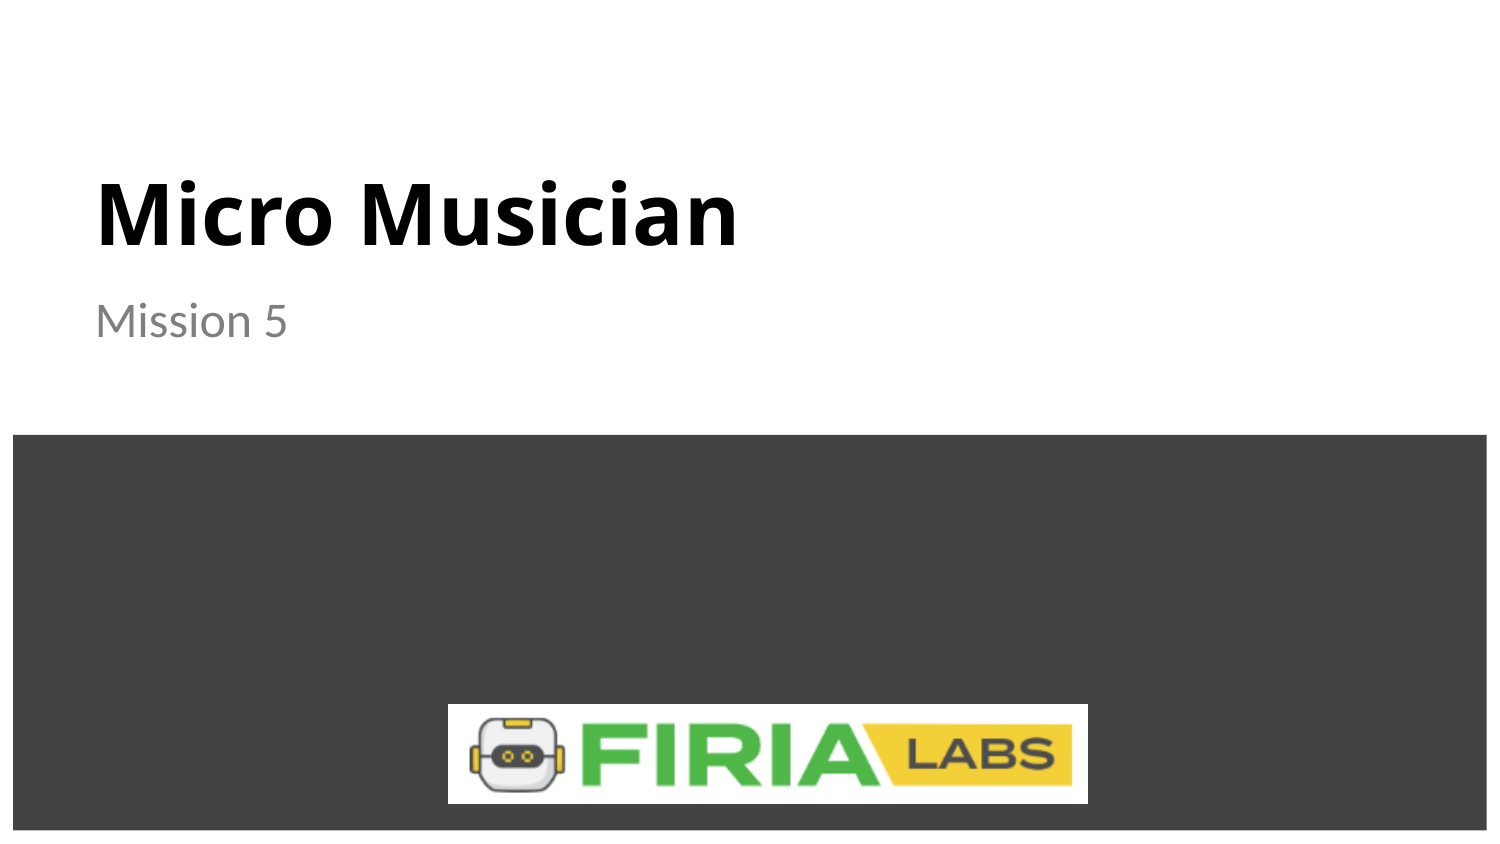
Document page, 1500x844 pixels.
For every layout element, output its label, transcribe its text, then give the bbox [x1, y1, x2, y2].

subtitle Mission 5 [79, 285, 1423, 427]
title Micro Musician [79, 43, 1423, 285]
picture [448, 704, 1088, 804]
